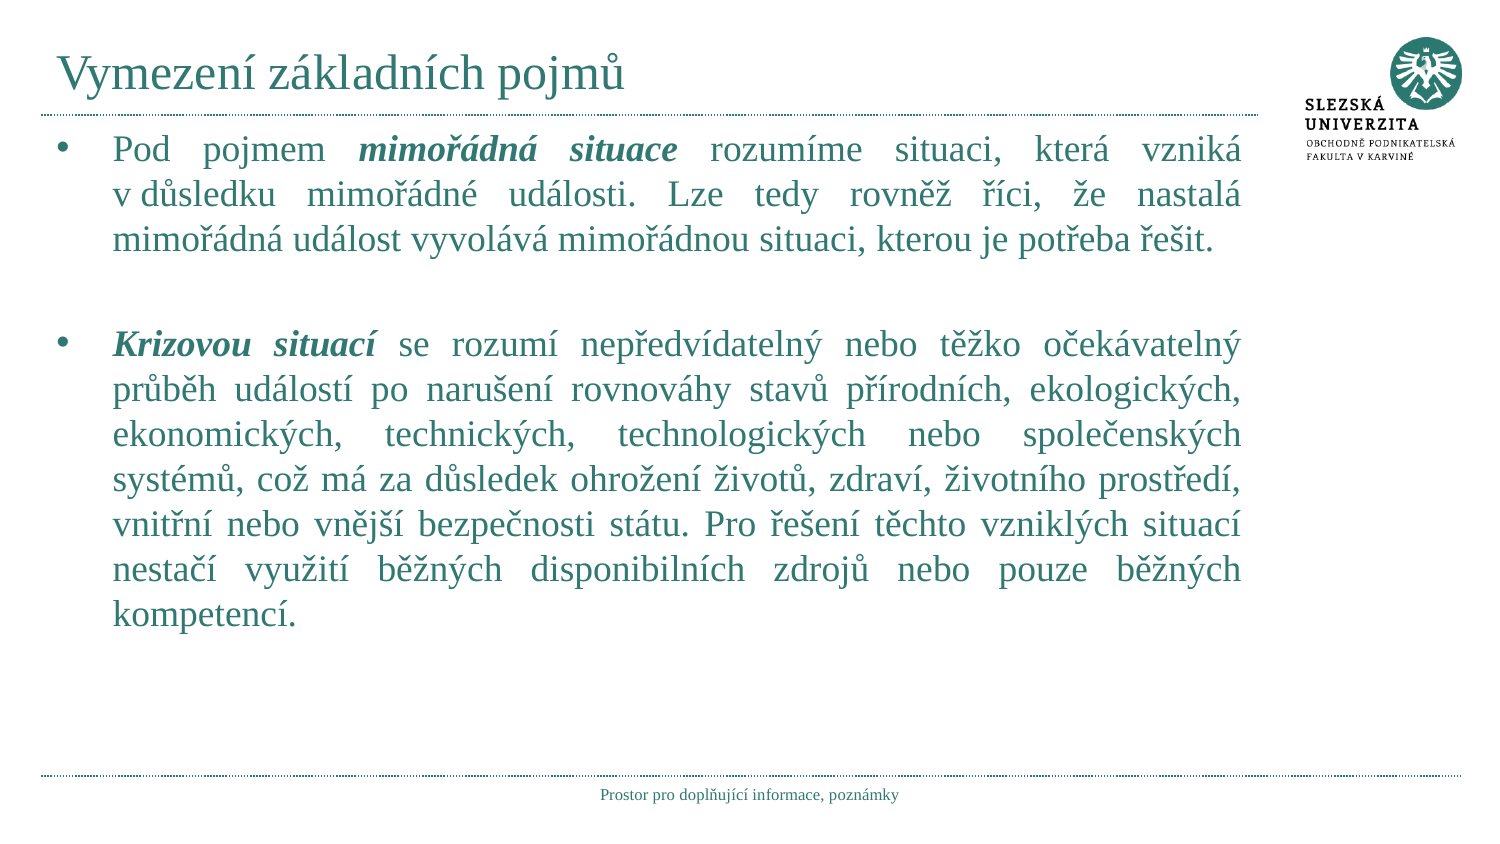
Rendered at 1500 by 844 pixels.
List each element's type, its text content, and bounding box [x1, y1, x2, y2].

picture [1305, 37, 1462, 160]
text_box Pod pojmem mimořádná situace rozumíme situaci, která vzniká v důsledku mimořádné události. Lze tedy rovněž říci, že nastalá mimořádná událost vyvolává mimořádnou situaci, kterou je potřeba řešit. Krizovou situací se rozumí nepředvídatelný nebo těžko očekávatelný průběh událostí po narušení rovnováhy stavů přírodních, ekologických, ekonomických, technických, technologických nebo společenských systémů, což má za důsledek ohrožení životů, zdraví, životního prostředí, vnitřní nebo vnější bezpečnosti státu. Pro řešení těchto vzniklých situací nestačí využití běžných disponibilních zdrojů nebo pouze běžných kompetencí. [41, 116, 1258, 625]
text_box Prostor pro doplňující informace, poznámky [442, 776, 1058, 811]
title Vymezení základních pojmů [41, 32, 1034, 116]
